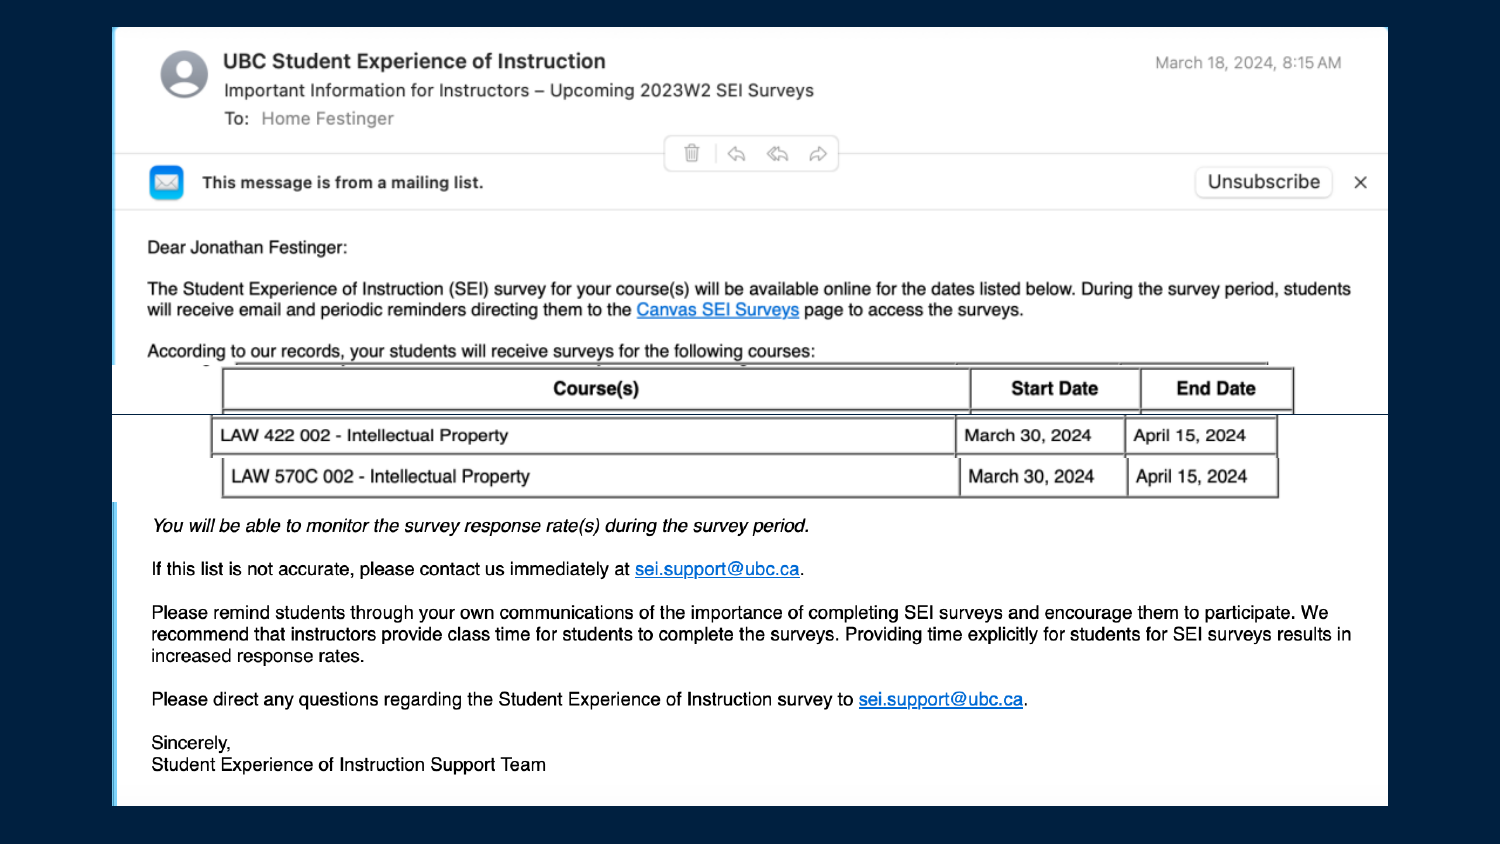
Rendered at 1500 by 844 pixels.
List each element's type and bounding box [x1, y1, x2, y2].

picture [112, 27, 1388, 807]
